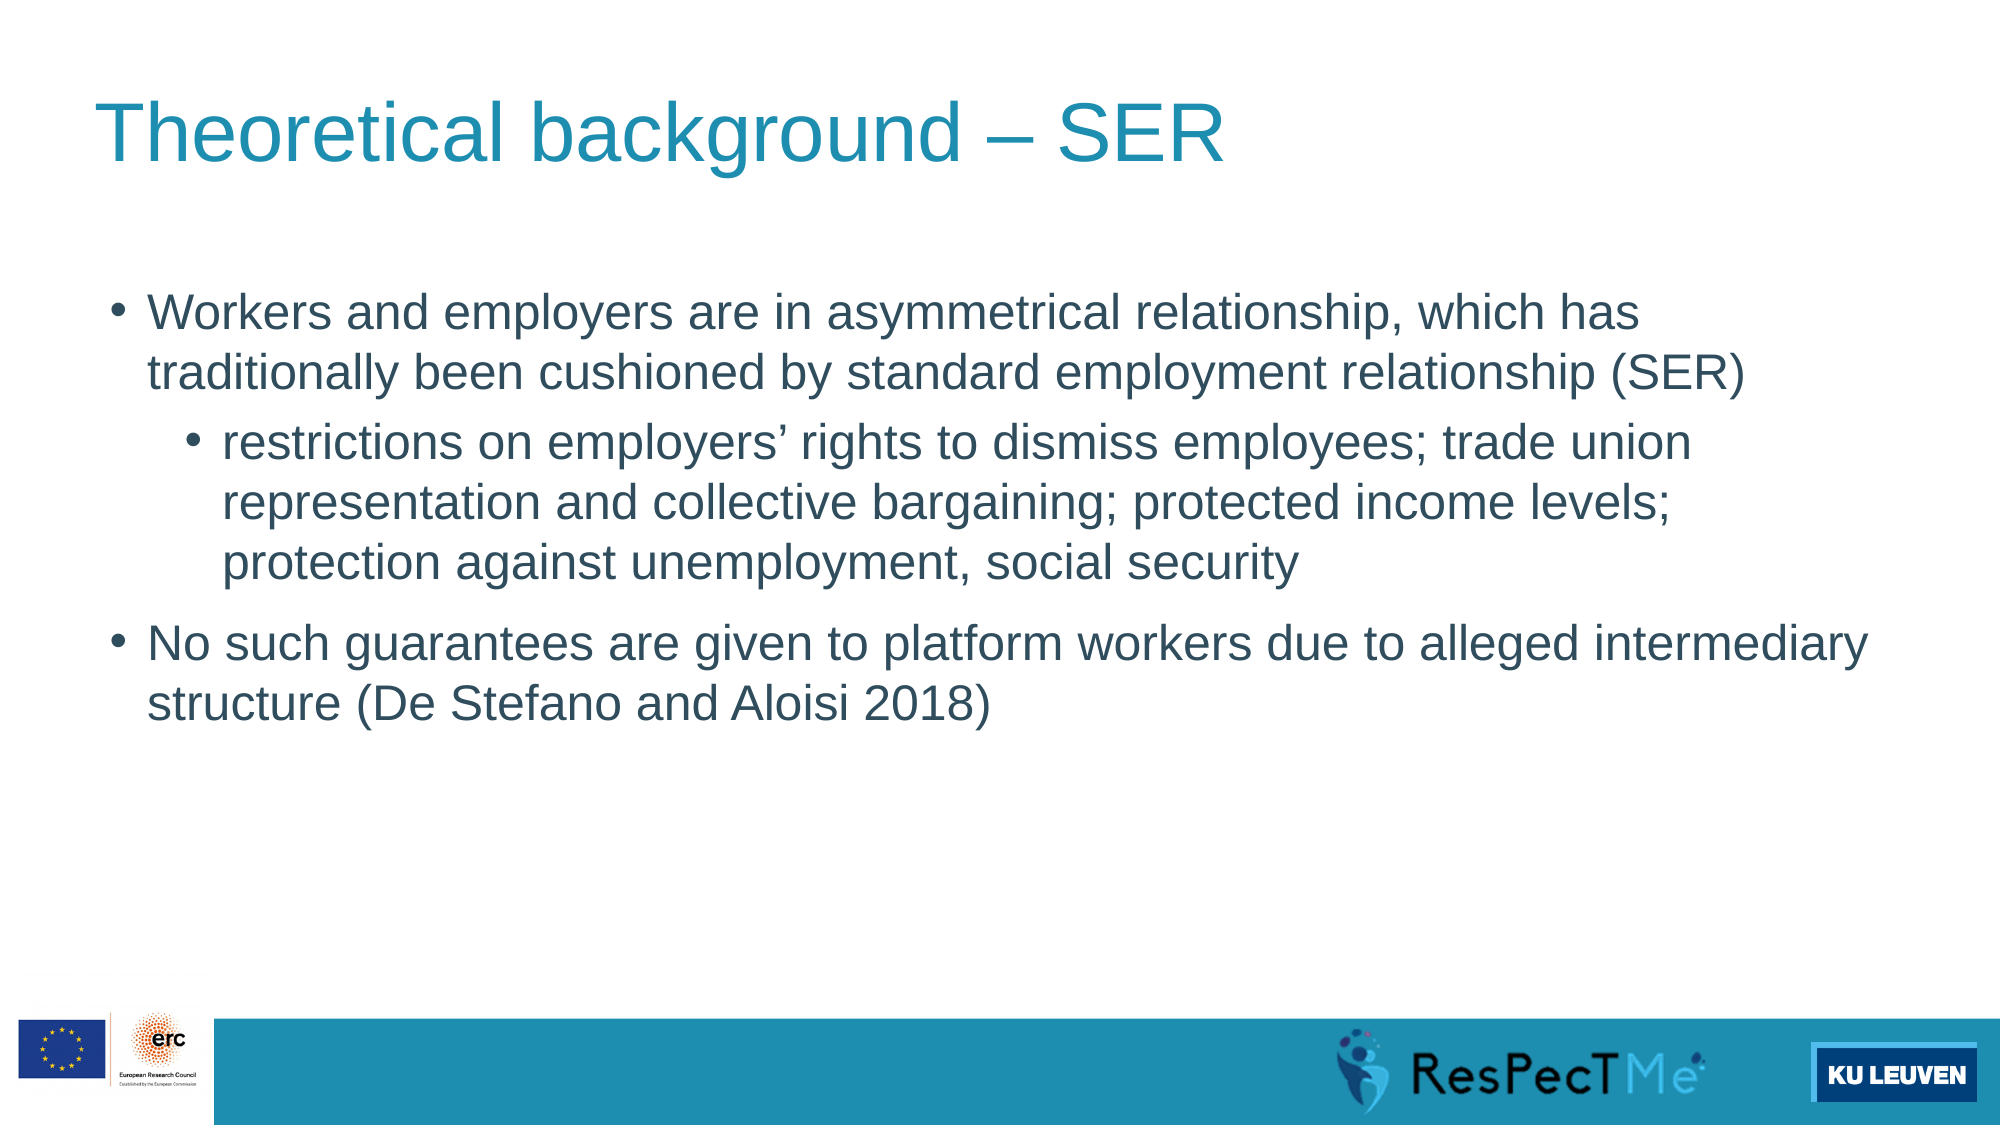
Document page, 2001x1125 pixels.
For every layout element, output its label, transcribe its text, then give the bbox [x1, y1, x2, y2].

title Theoretical background – SER [94, 33, 2000, 223]
picture [1334, 1026, 1714, 1118]
picture [1811, 1042, 1977, 1102]
picture [0, 973, 214, 1125]
list Workers and employers are in asymmetrical relationship, which has traditionally been cushioned by standard employment relationship (SER) restrictions on employers’ rights to dismiss employees; trade union representation and collective bargaining; protected income levels; protection against unemployment, social security No such guarantees are given to platform workers due to alleged intermediary structure (De Stefano and Aloisi 2018) [94, 271, 1906, 1004]
